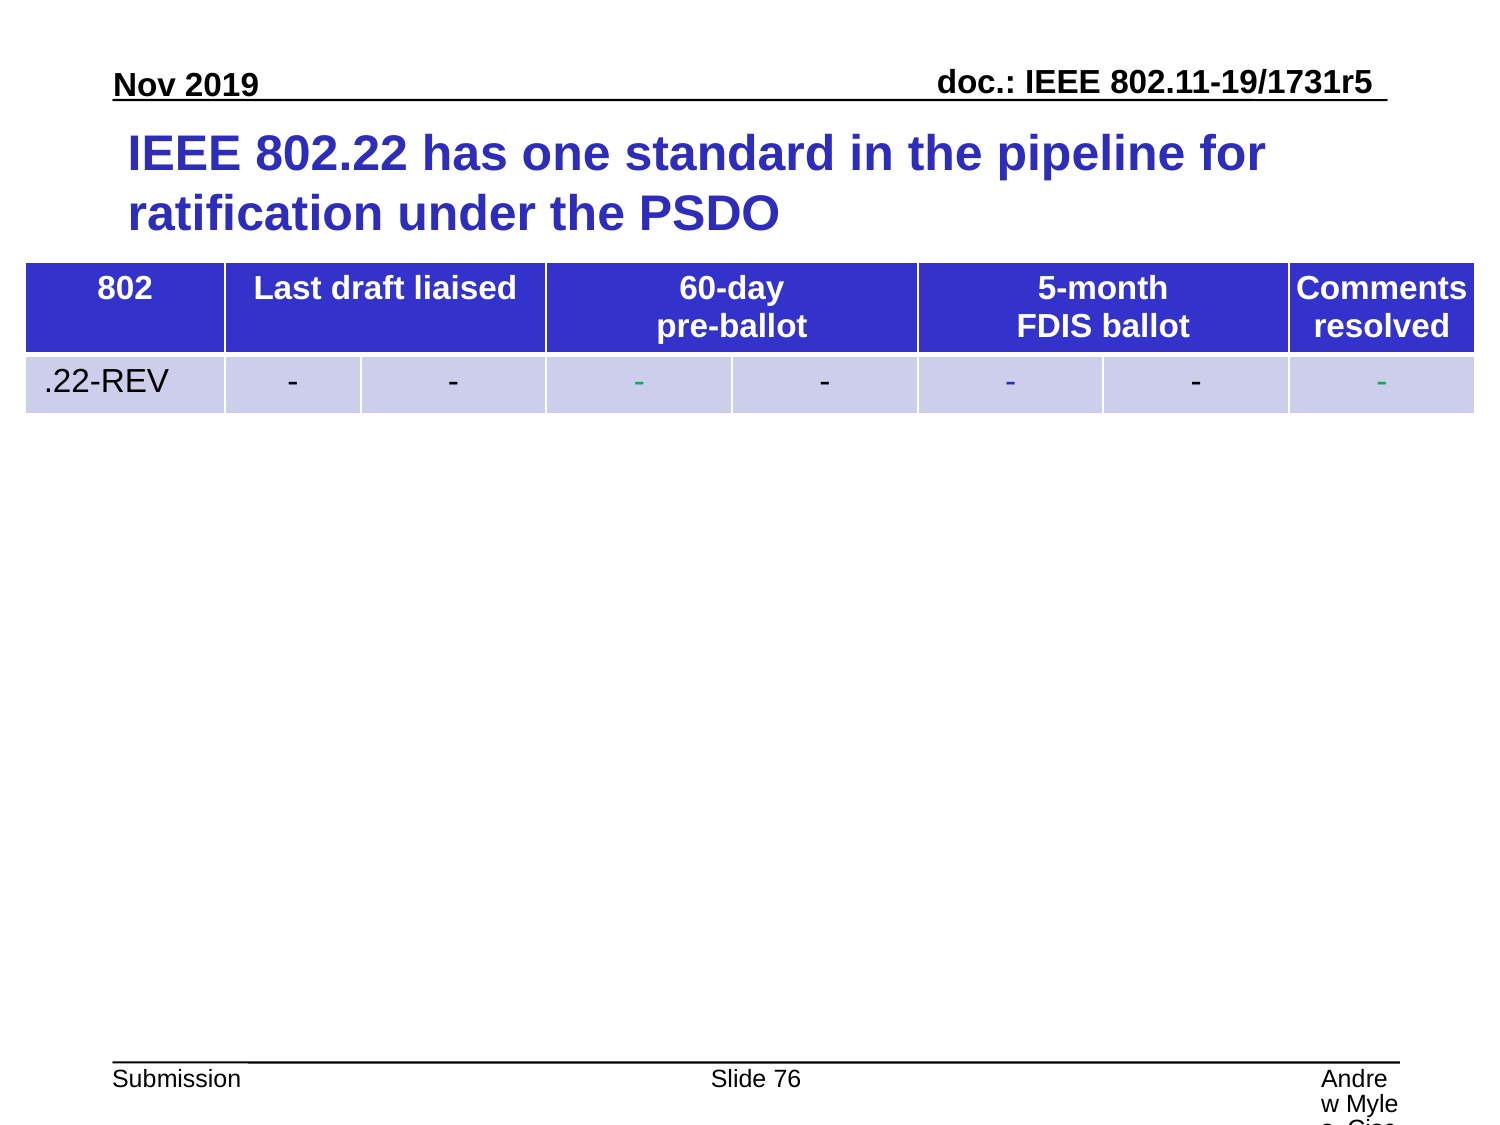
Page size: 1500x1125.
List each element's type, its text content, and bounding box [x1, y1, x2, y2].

table_header Last draft liaised [226, 263, 545, 352]
table_header 802 [26, 263, 224, 352]
table_cell .22-REV [26, 357, 224, 413]
table_cell - [547, 357, 731, 413]
footer Andrew Myles, Cisco [1320, 1061, 1402, 1093]
table_header Comments resolved [1290, 263, 1474, 352]
table_cell - [919, 357, 1102, 413]
table_cell - [362, 357, 545, 413]
table_cell - [1290, 357, 1474, 413]
table_cell - [1104, 357, 1288, 413]
slide_number Slide 76 [709, 1061, 803, 1093]
table_cell - [226, 357, 360, 413]
table_header 60-day pre-ballot [547, 263, 917, 352]
table_header 5-month FDIS ballot [919, 263, 1288, 352]
title IEEE 802.22 has one standard in the pipeline for ratification under the PSDO [112, 112, 1388, 262]
table_cell - [733, 357, 917, 413]
